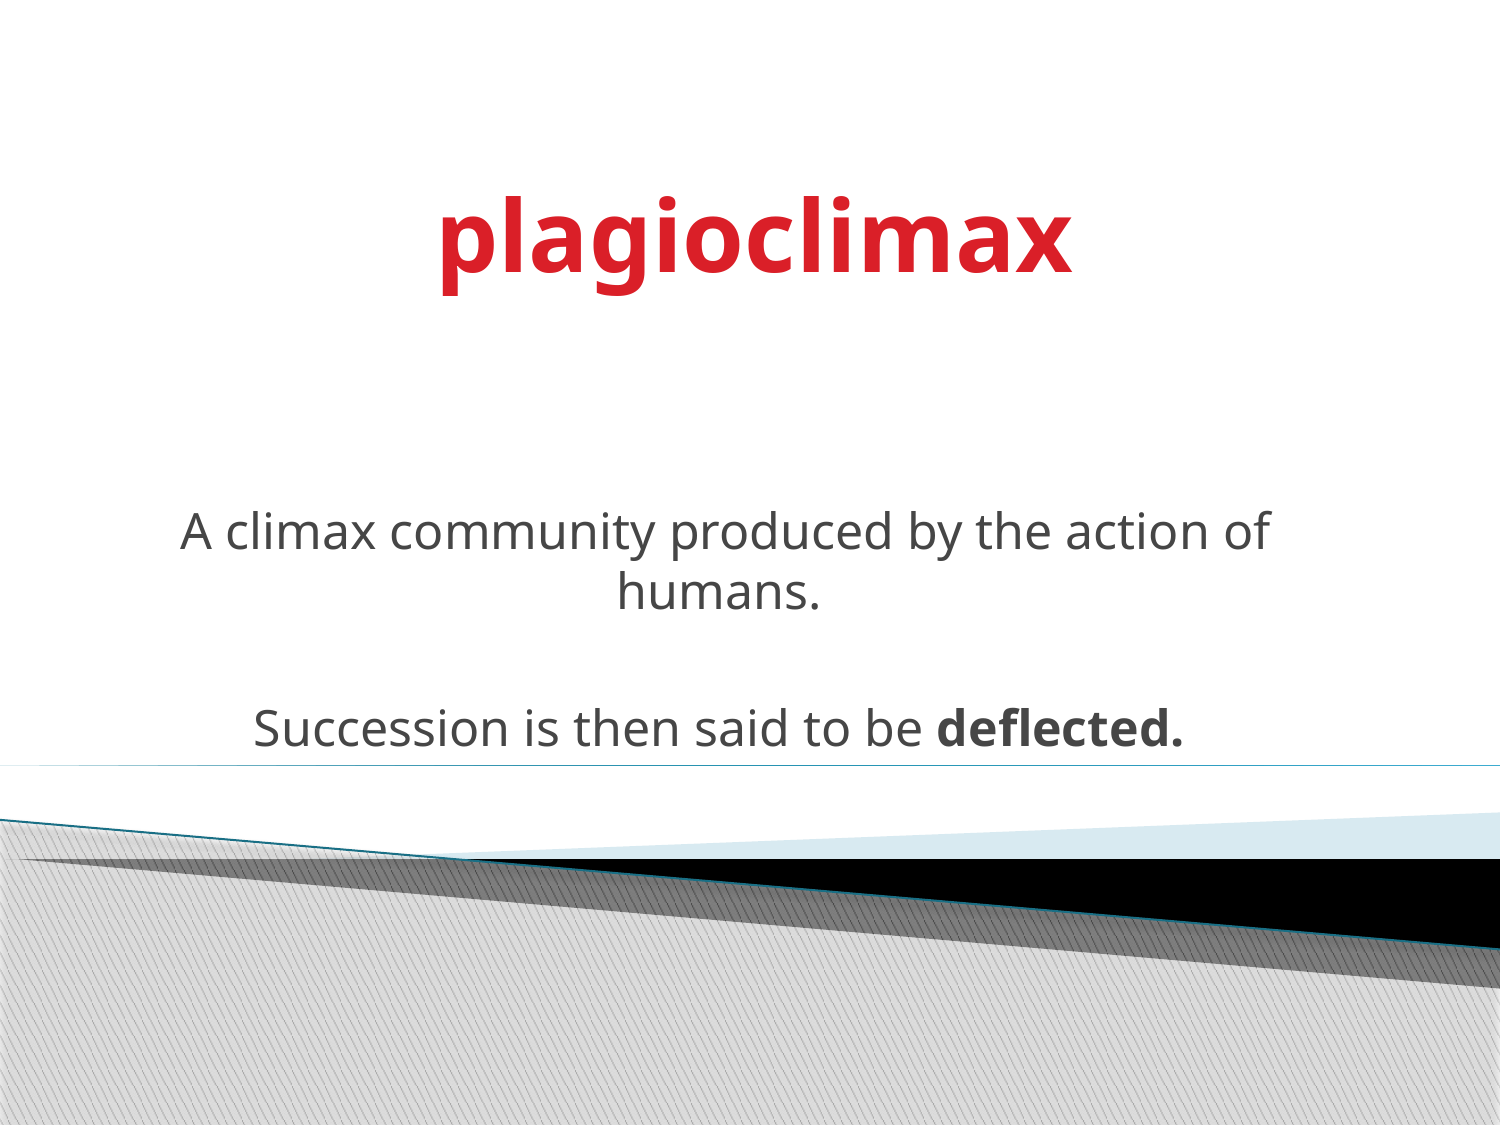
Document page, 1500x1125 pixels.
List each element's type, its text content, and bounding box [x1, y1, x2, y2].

subtitle A climax community produced by the action of humans. Succession is then said to be deflected. [93, 492, 1369, 689]
picture [5, 859, 1500, 989]
title plagioclimax [117, 0, 1393, 301]
